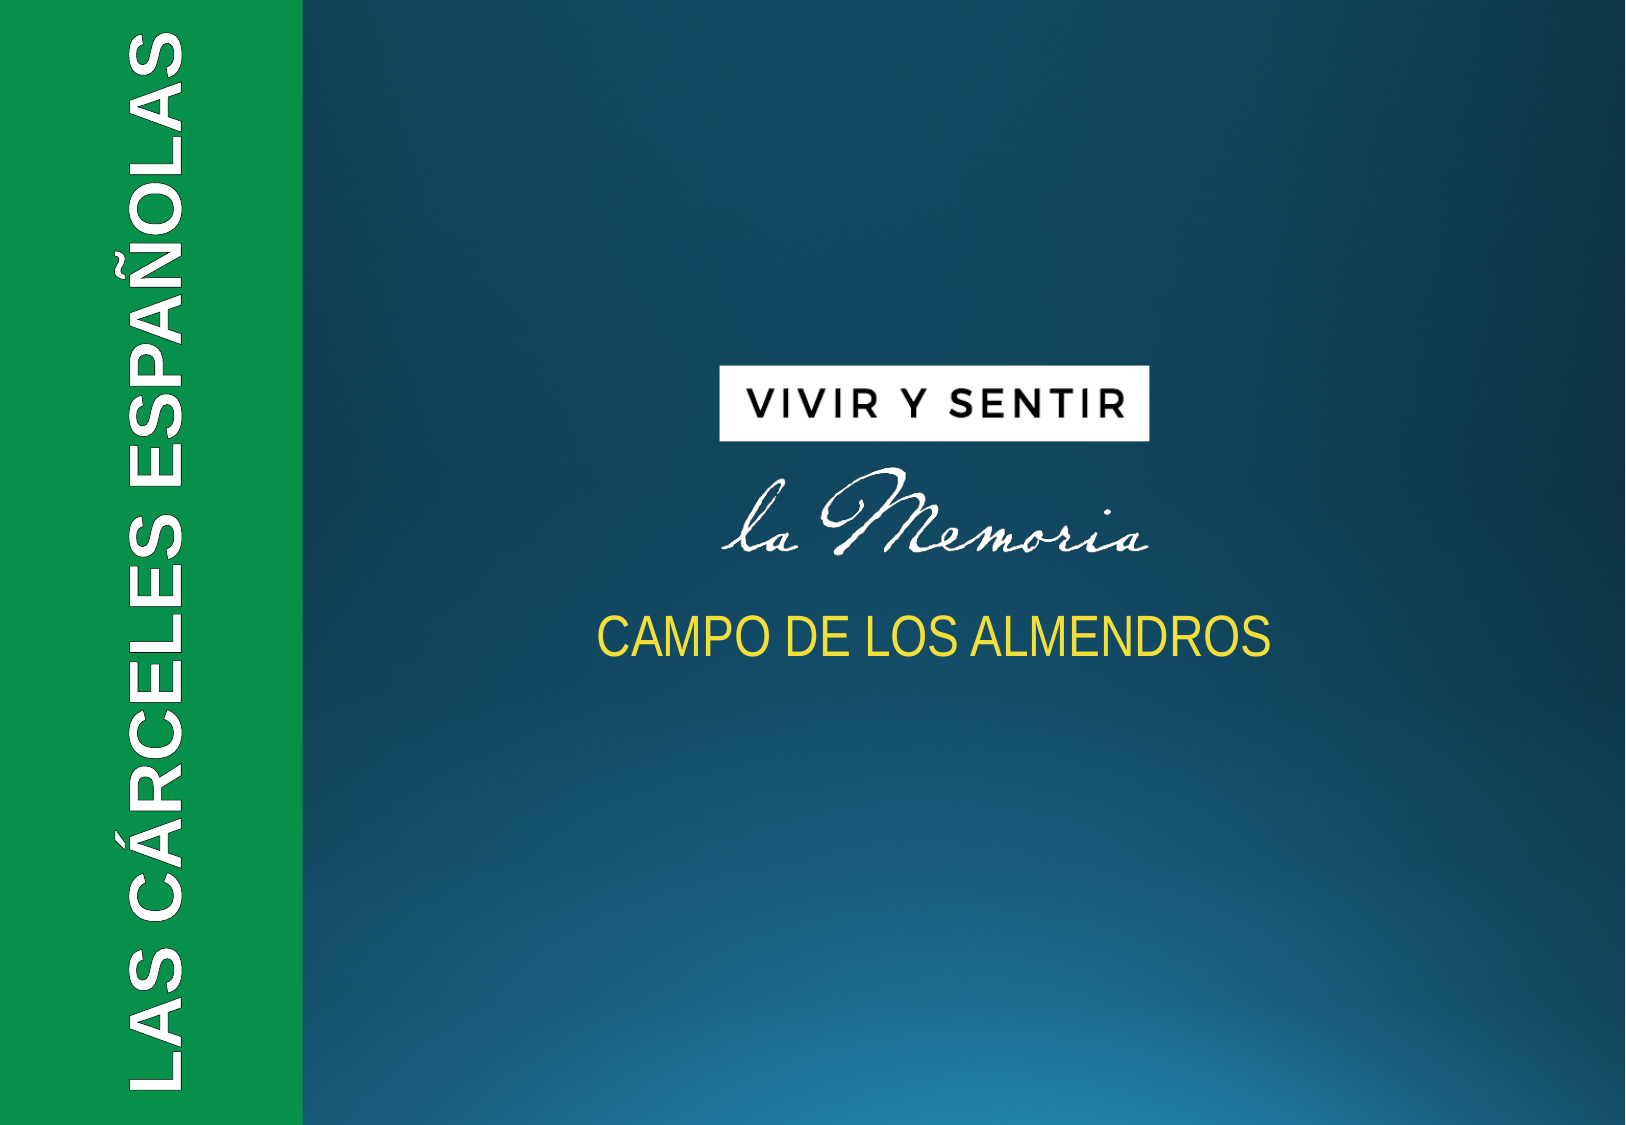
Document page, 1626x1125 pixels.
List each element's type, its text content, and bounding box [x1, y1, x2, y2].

text_box [0, 0, 303, 1125]
text_box LAS CÁRCELES ESPAÑOLAS [98, 14, 204, 1111]
text_box CAMPO DE LOS ALMENDROS [581, 590, 1289, 676]
picture [303, 0, 1626, 1125]
